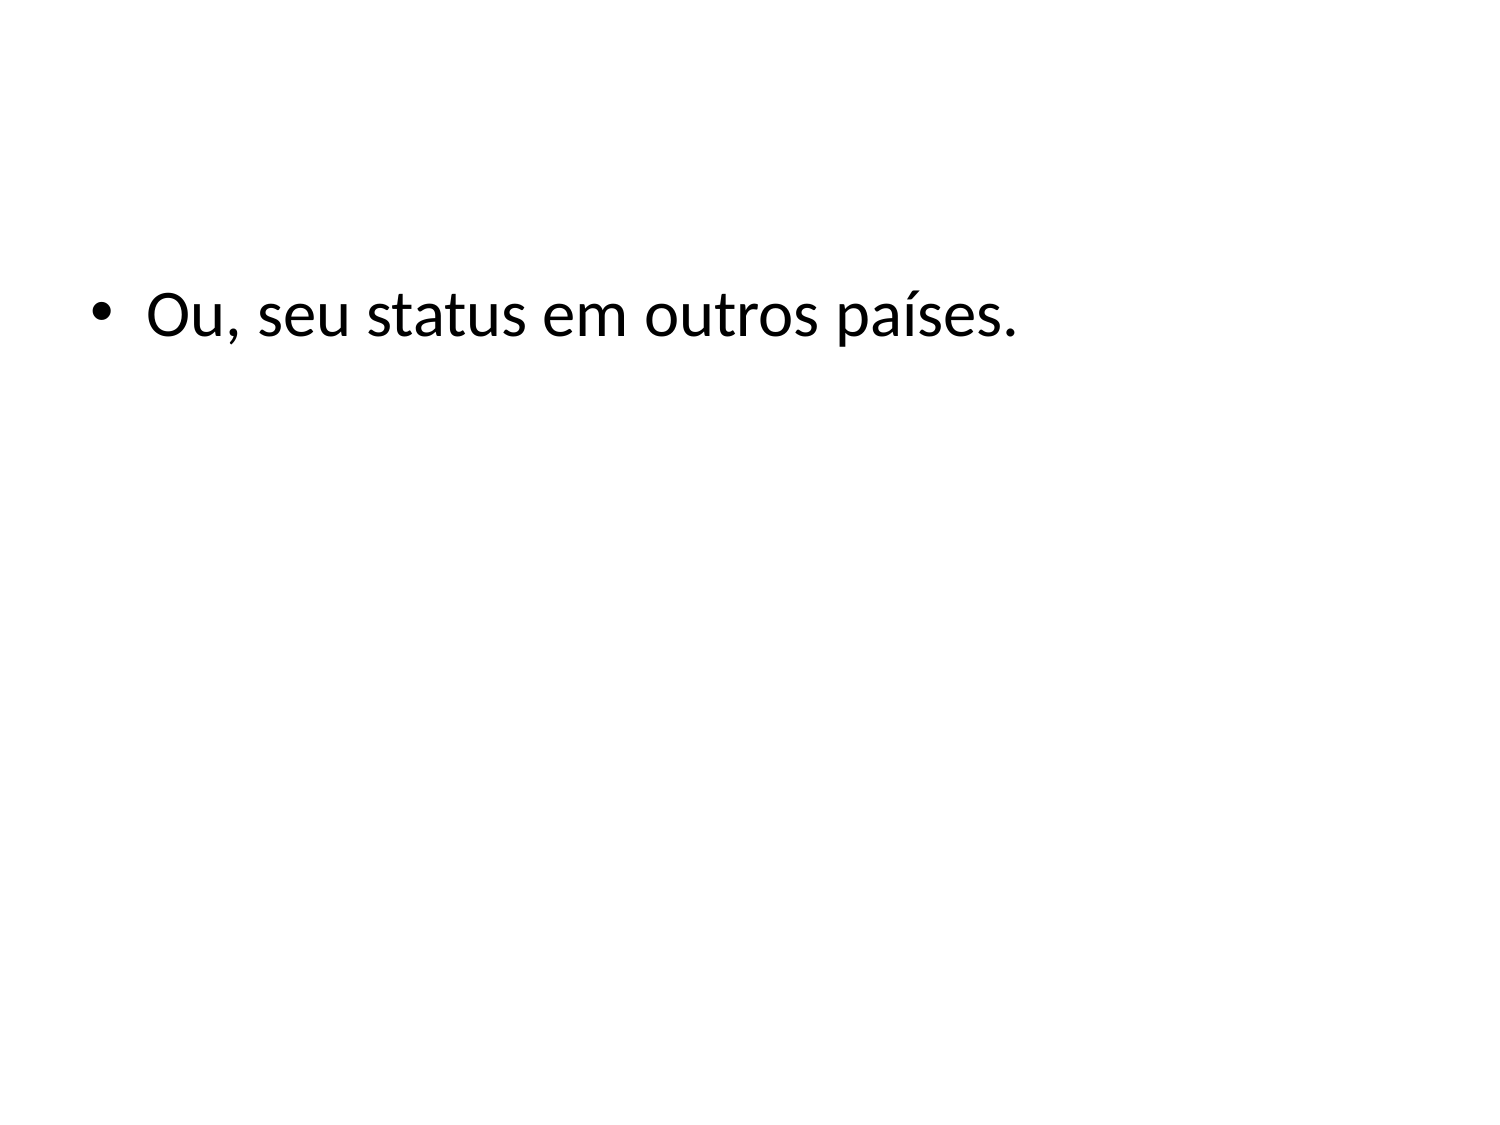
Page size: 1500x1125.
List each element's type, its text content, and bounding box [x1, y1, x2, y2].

list Ou, seu status em outros países. [75, 262, 1425, 1005]
